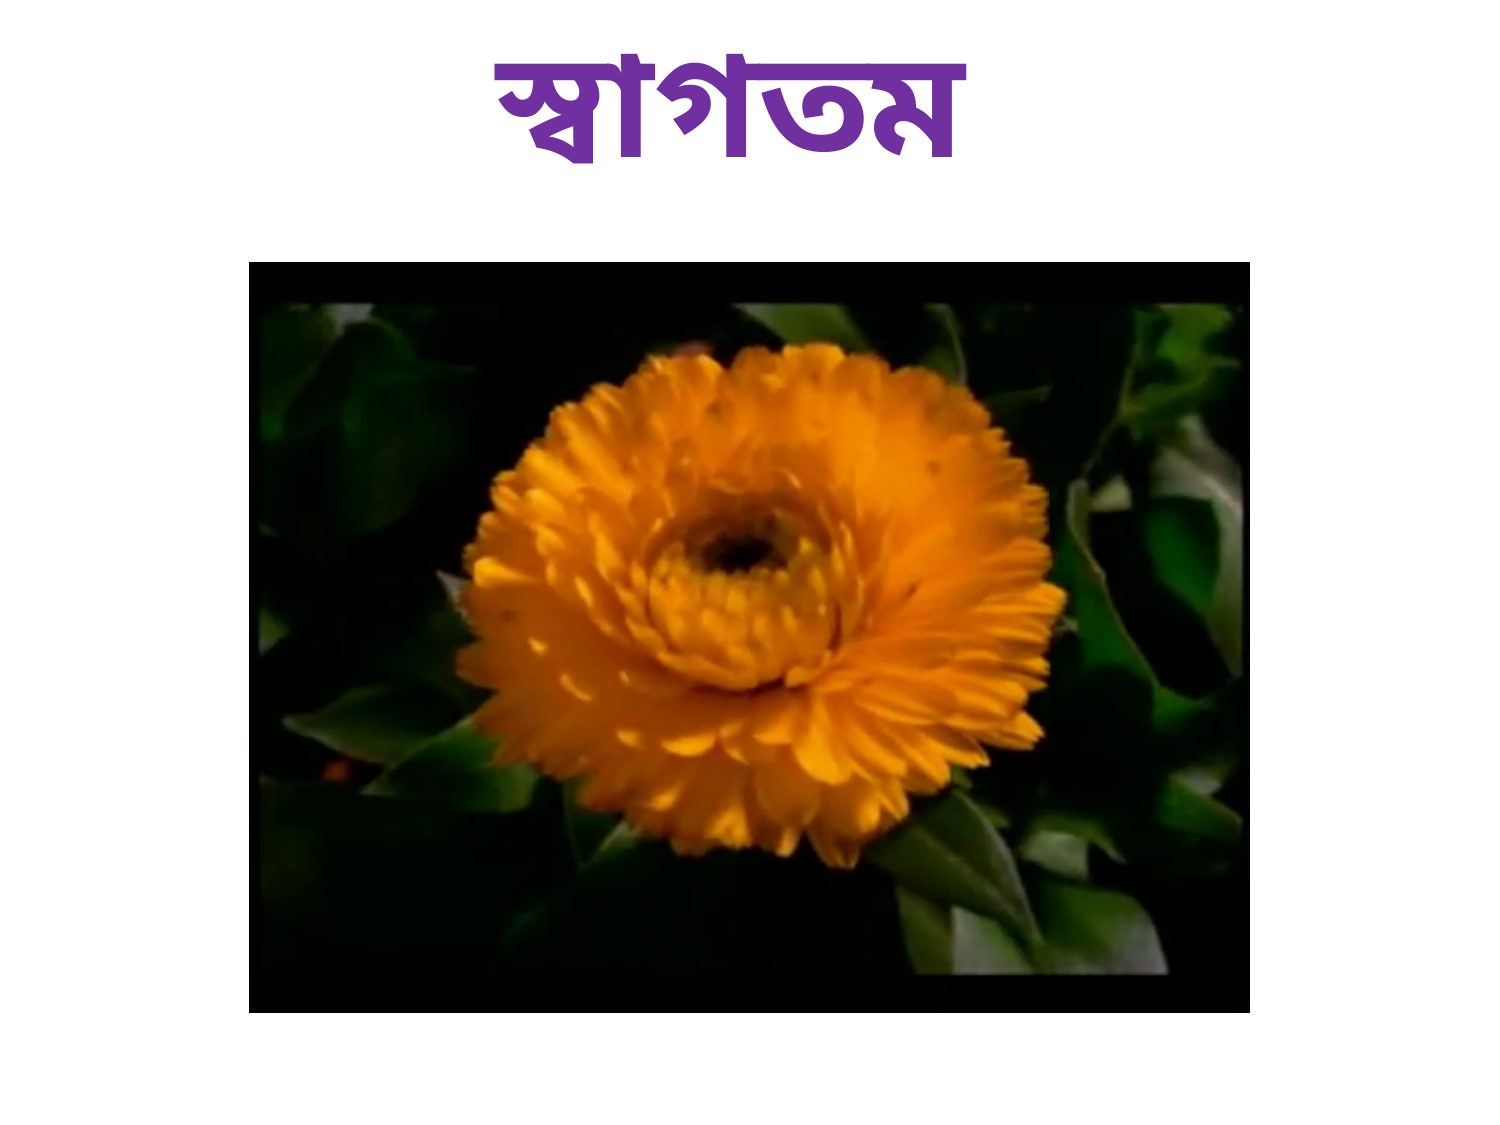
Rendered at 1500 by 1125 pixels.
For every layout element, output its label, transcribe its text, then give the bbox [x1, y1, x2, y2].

text_box স্বাগতম [300, 0, 1163, 195]
picture [249, 262, 1251, 1013]
